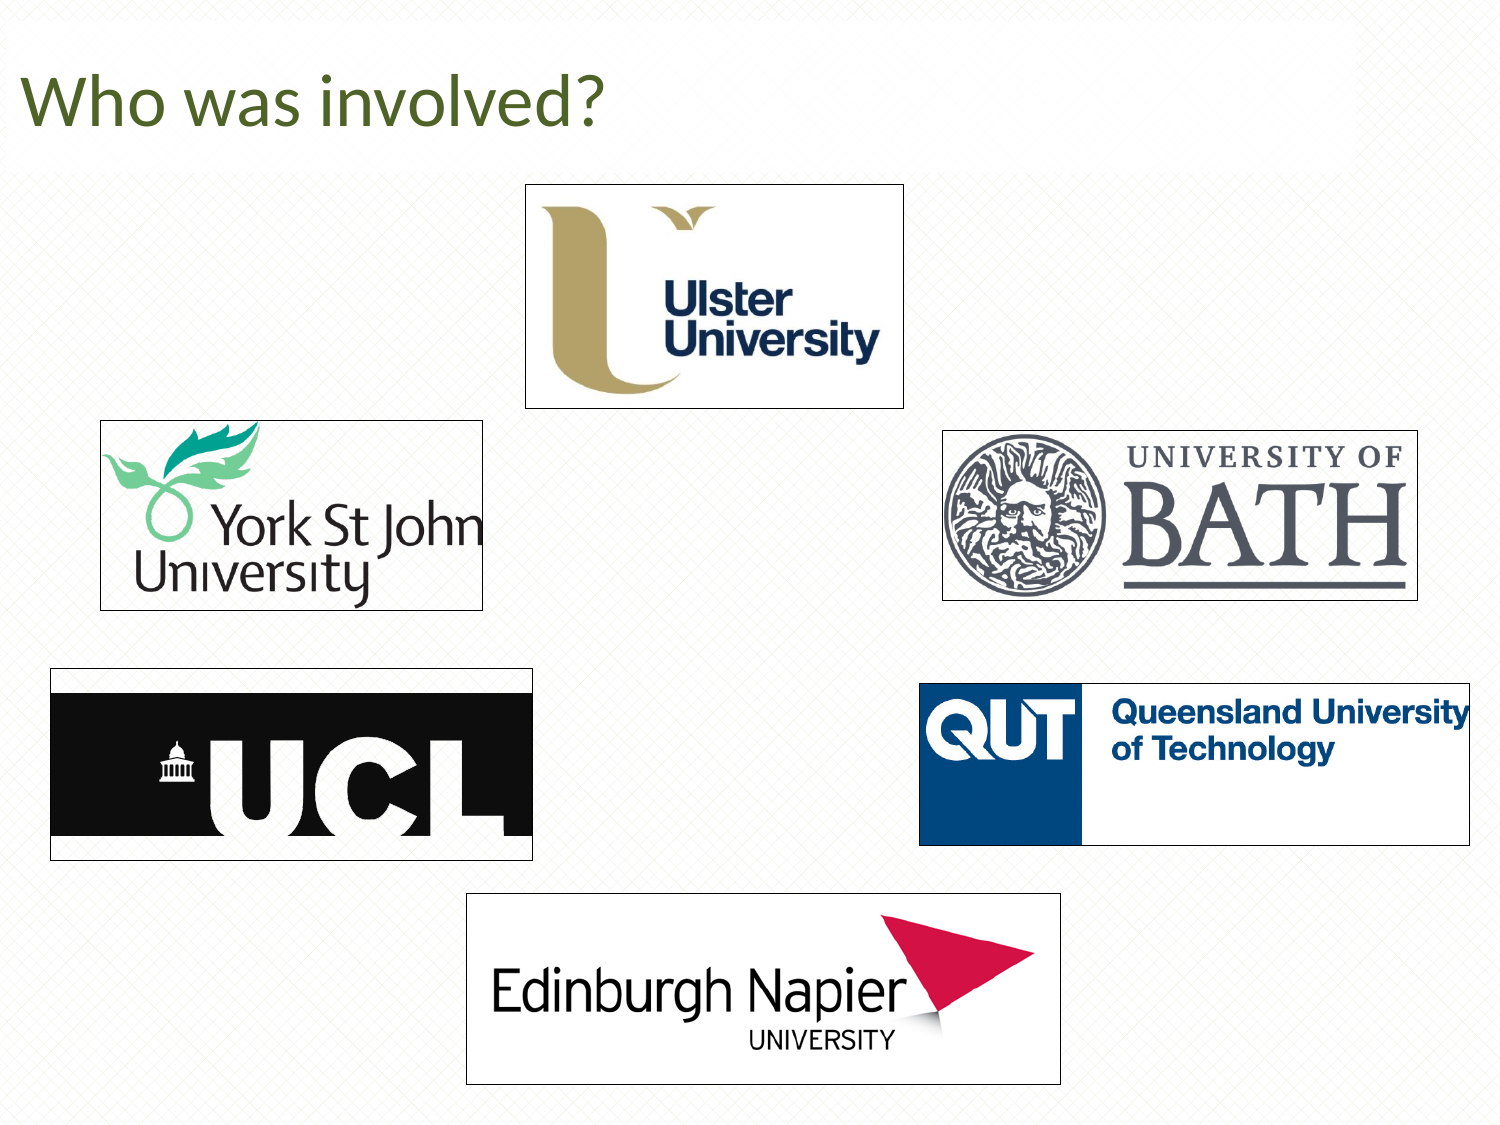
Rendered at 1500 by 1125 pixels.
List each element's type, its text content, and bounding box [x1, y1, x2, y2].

picture [919, 683, 1470, 847]
picture [942, 429, 1419, 601]
picture [525, 184, 904, 409]
picture [466, 892, 1061, 1085]
picture [50, 668, 533, 861]
picture [100, 420, 484, 611]
title Who was involved? [5, 20, 1356, 173]
